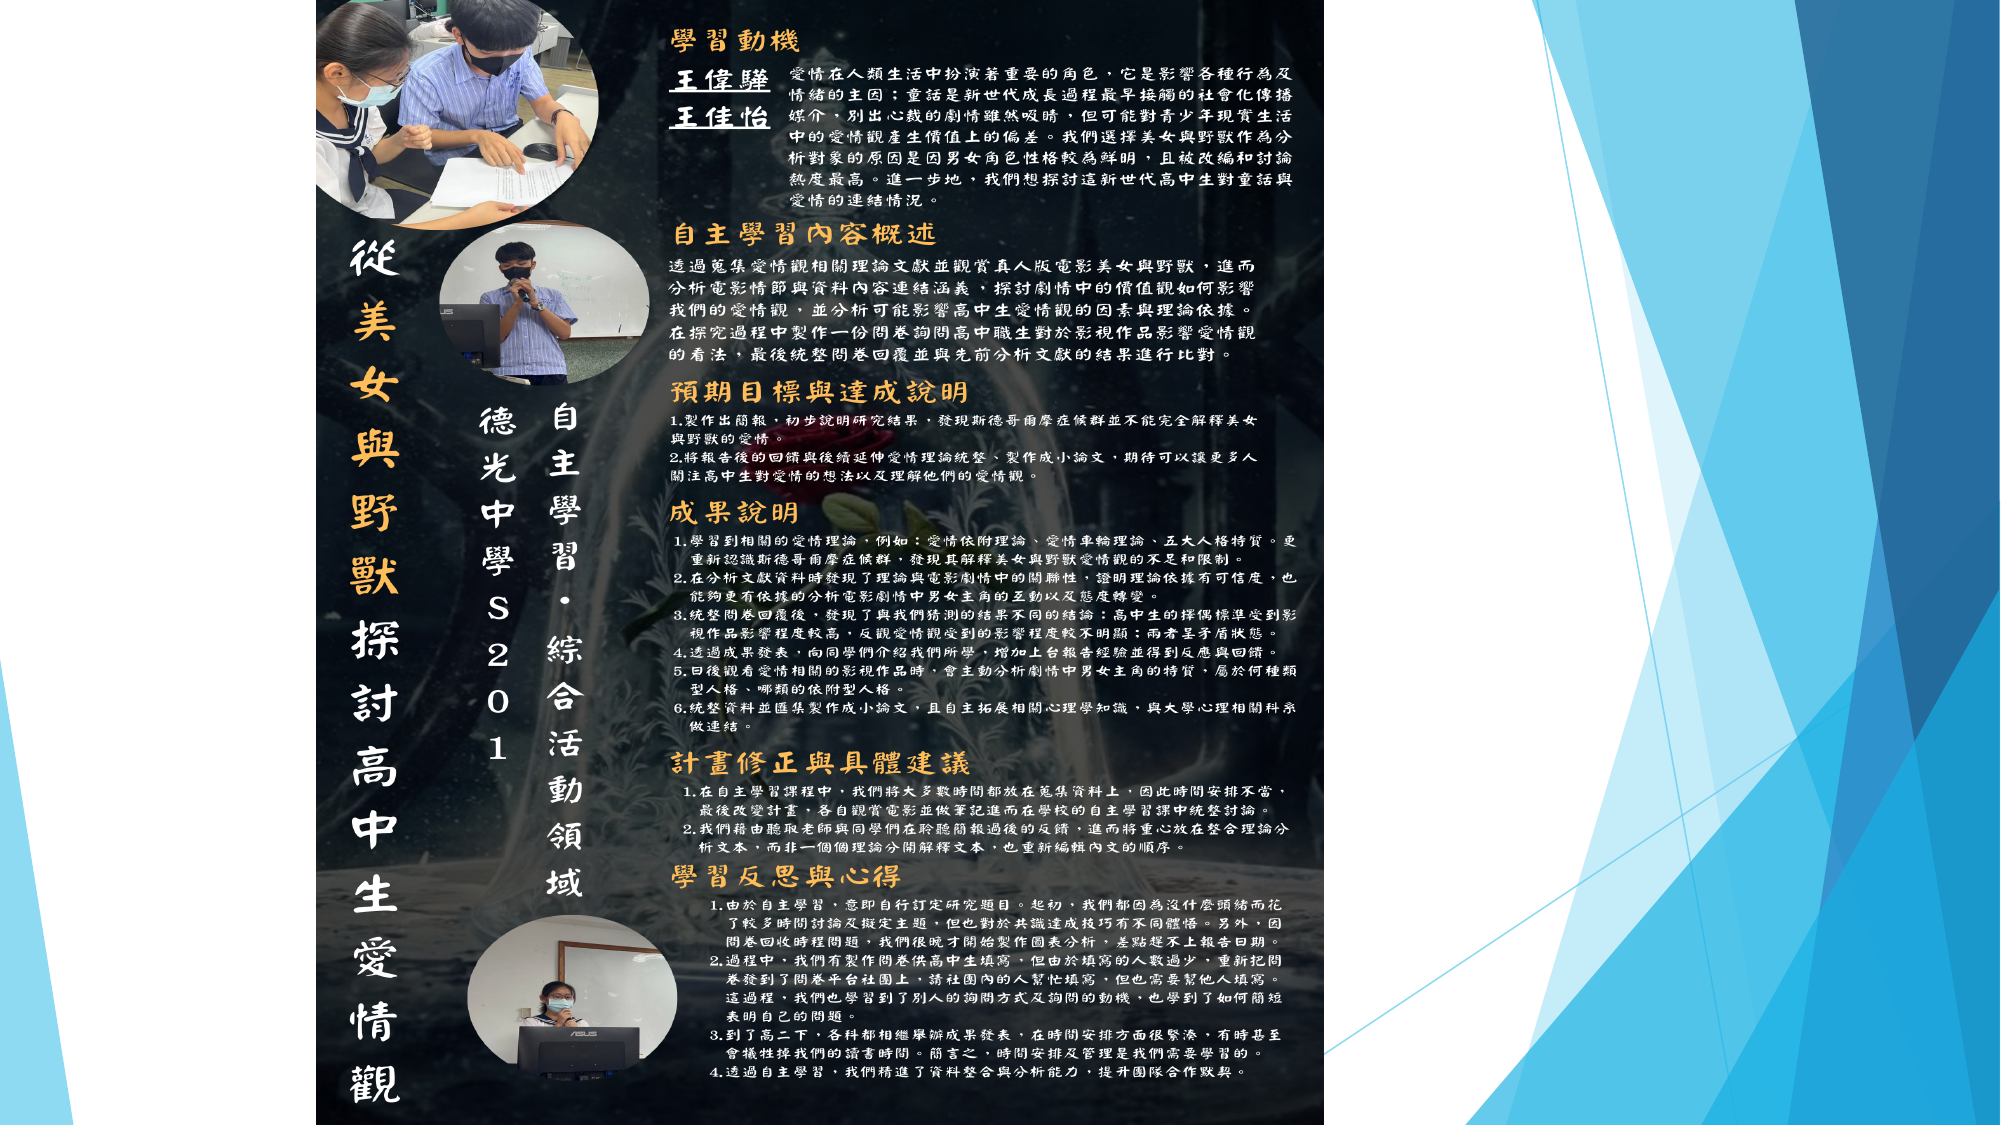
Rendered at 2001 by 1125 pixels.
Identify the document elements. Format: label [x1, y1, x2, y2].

picture [315, 0, 1324, 1125]
